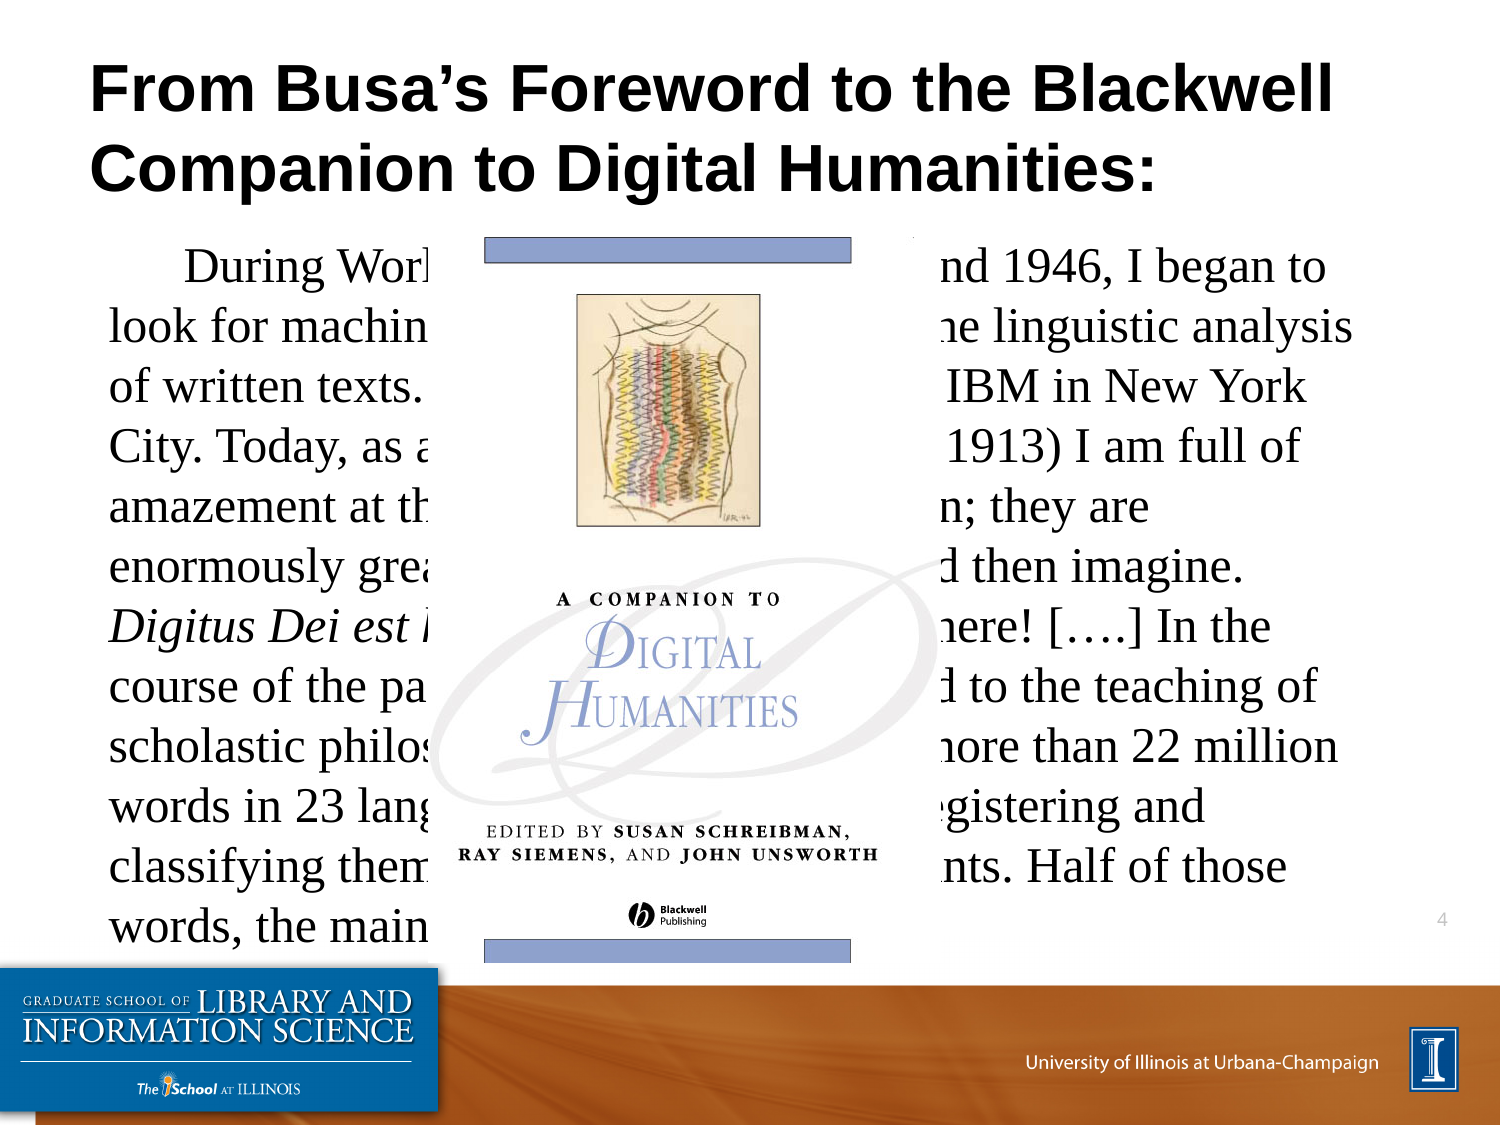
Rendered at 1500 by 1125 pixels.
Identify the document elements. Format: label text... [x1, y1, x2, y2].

list During World War II, between 1941 and 1946, I began to look for machines for the automation of the linguistic analysis of written texts. I found them, in 1949, at IBM in New York City. Today, as an aged patriarch (born in 1913) I am full of amazement at the developments since then; they are enormously greater and better than I could then imagine. Digitus Dei est hic! The finger of God is here! [….] In the course of the past sixty years I have added to the teaching of scholastic philosophy, the processing of more than 22 million words in 23 languages and 9 alphabets, registering and classifying them with my teams of assistants. Half of those words, the main work, are in Latin. [37, 224, 1388, 963]
picture [0, 237, 1500, 1125]
title From Busa’s Foreword to the Blackwell Companion to Digital Humanities: [74, 37, 1375, 213]
